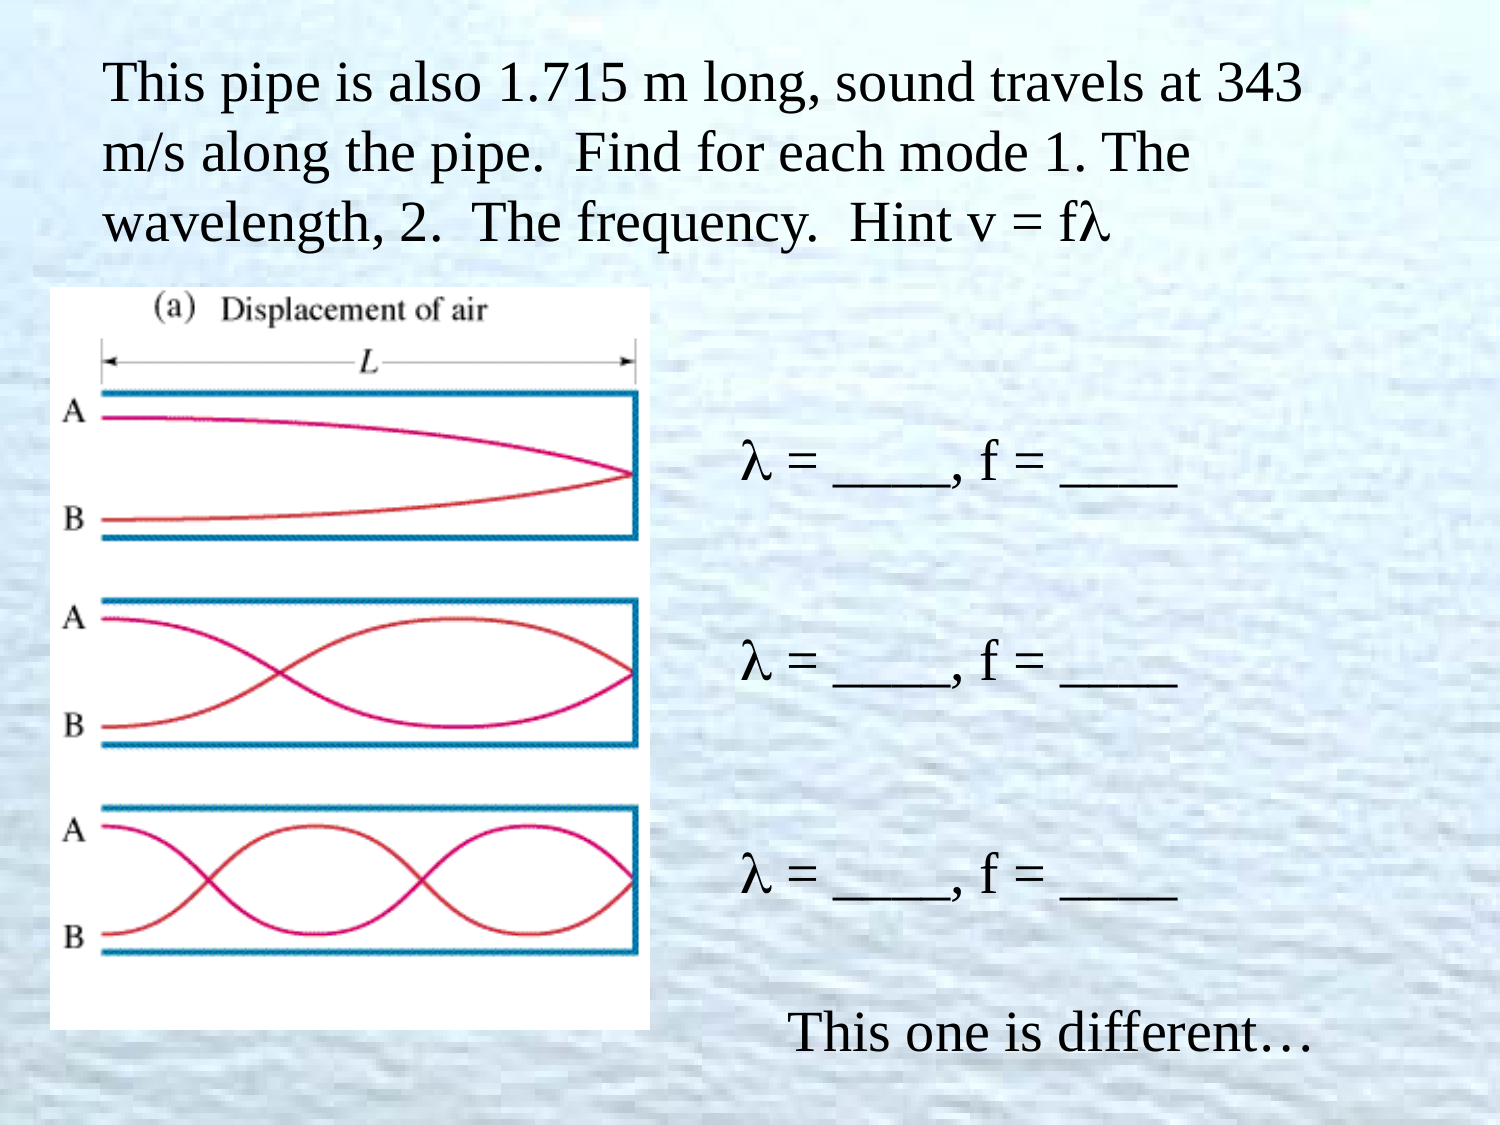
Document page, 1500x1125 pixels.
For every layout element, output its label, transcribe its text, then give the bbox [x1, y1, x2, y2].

text_box  = ____, f = ____ [725, 827, 1193, 913]
picture [0, 0, 1500, 1125]
text_box  = ____, f = ____ [725, 614, 1193, 700]
text_box  = ____, f = ____ [725, 414, 1193, 500]
text_box This pipe is also 1.715 m long, sound travels at 343 m/s along the pipe. Find for each mode 1. The wavelength, 2. The frequency. Hint v = f [87, 35, 1403, 261]
text_box This one is different… [773, 985, 1332, 1071]
